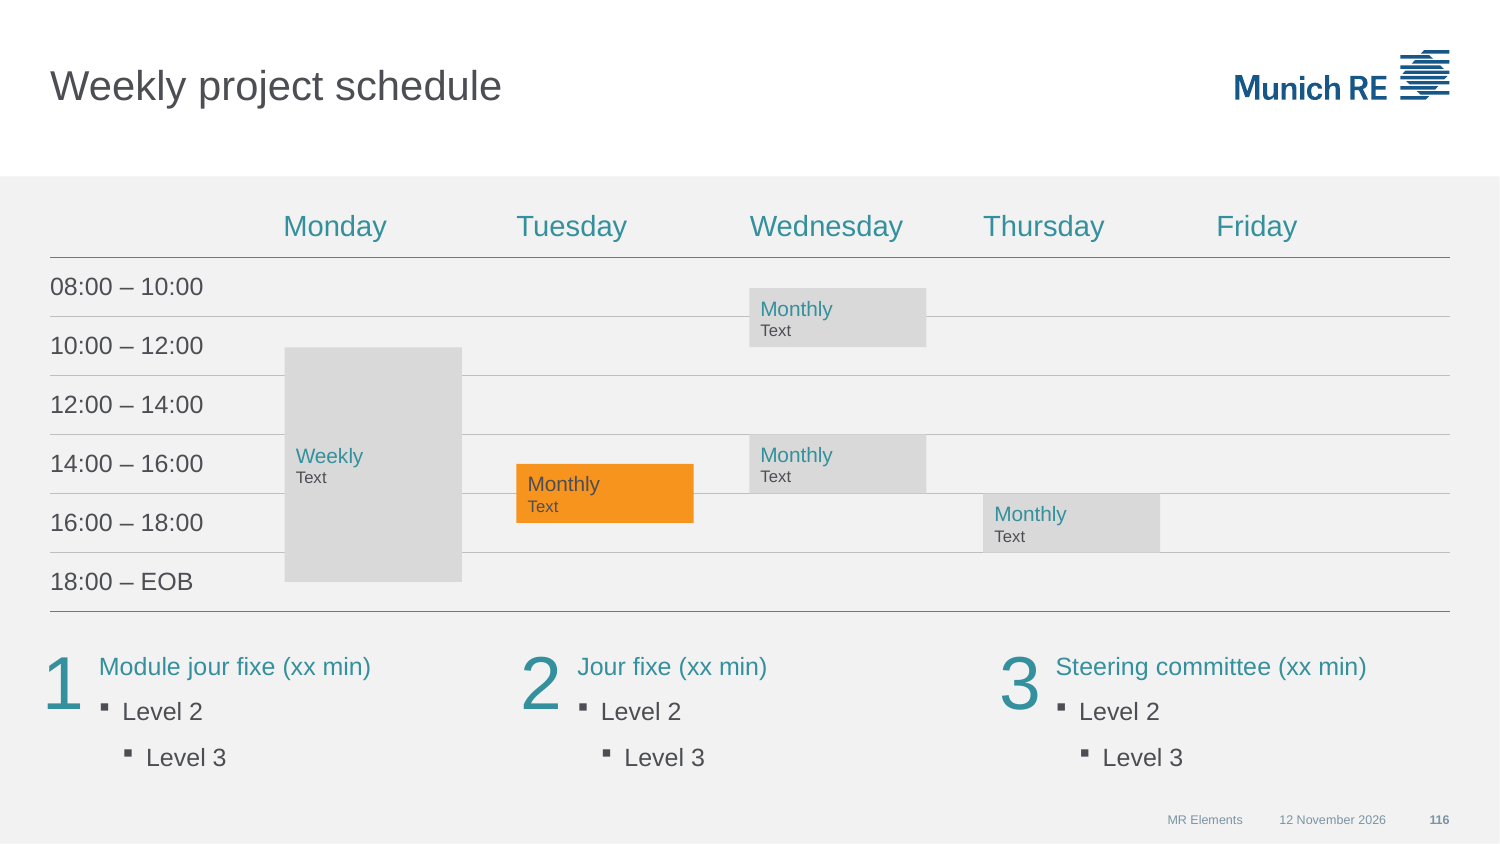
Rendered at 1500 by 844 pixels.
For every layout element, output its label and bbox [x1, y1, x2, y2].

table_cell [50, 494, 284, 552]
table_cell [50, 553, 1450, 611]
text_box [982, 493, 1161, 554]
text_box [284, 346, 463, 583]
text_box [515, 463, 695, 524]
footer [652, 803, 1243, 837]
table_cell [463, 376, 1450, 434]
table_cell [50, 376, 284, 434]
table_cell [50, 435, 284, 493]
table_cell [1161, 494, 1450, 552]
text_box [25, 634, 498, 773]
table_cell [927, 435, 1450, 493]
text_box [748, 433, 927, 494]
table_header [50, 198, 1450, 257]
text_box [748, 287, 927, 348]
text_box [981, 634, 1455, 773]
table_cell [50, 258, 1450, 316]
table_cell [463, 494, 982, 552]
slide_number [1249, 803, 1450, 837]
table_cell [463, 435, 748, 493]
text_box [503, 634, 976, 773]
title [50, 59, 1173, 151]
table_cell [50, 317, 1450, 375]
